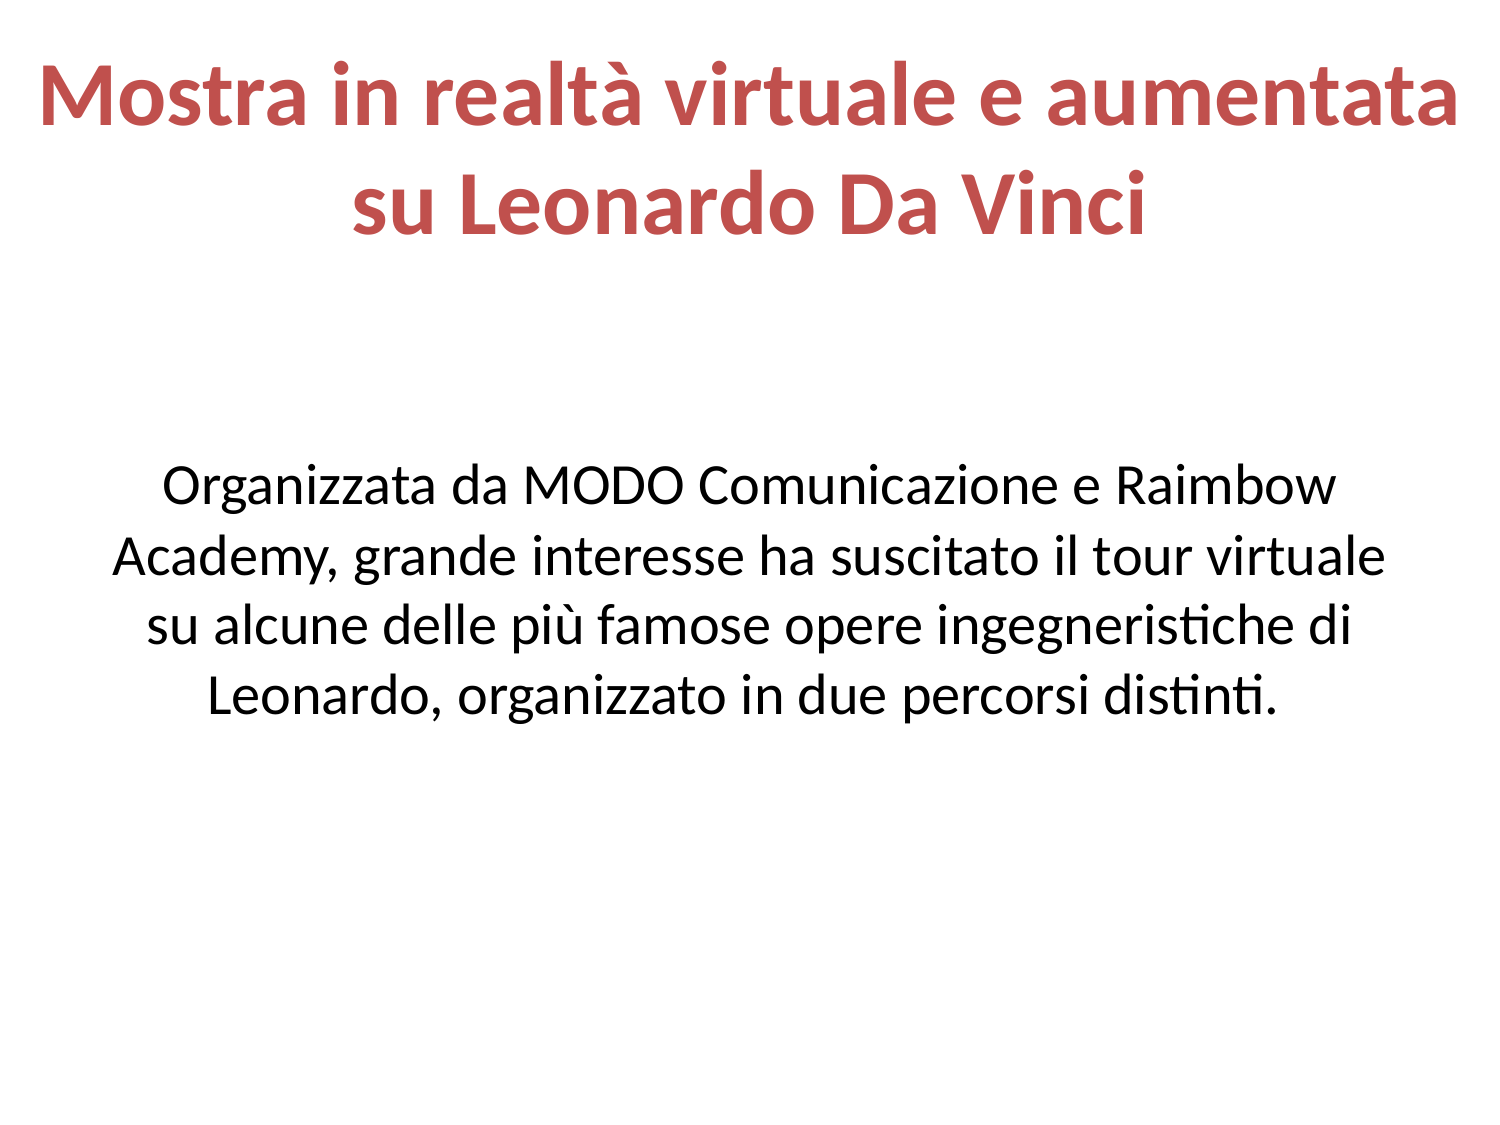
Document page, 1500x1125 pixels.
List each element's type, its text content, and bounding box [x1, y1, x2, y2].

title Mostra in realtà virtuale e aumentata su Leonardo Da Vinci [0, 0, 1500, 287]
list Organizzata da MODO Comunicazione e Raimbow Academy, grande interesse ha suscitato il tour virtuale su alcune delle più famose opere ingegneristiche di Leonardo, organizzato in due percorsi distinti. [75, 439, 1425, 794]
